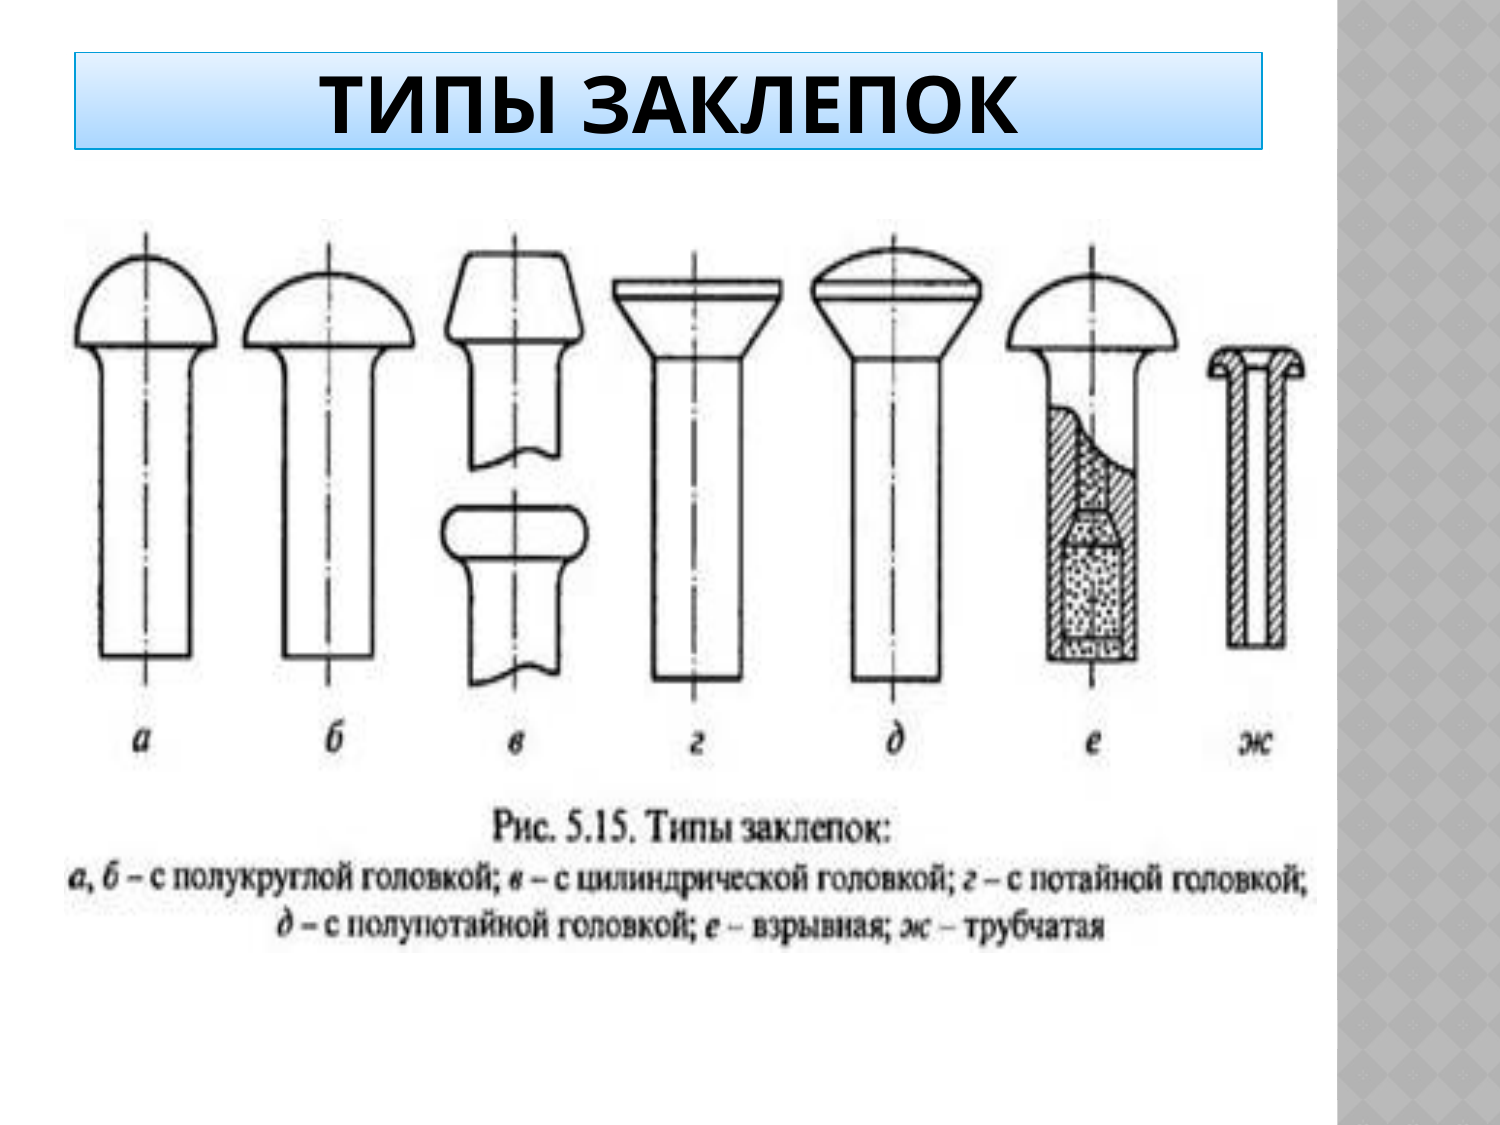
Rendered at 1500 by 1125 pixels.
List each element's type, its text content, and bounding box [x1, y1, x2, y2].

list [64, 219, 1318, 953]
title типы заклепок [74, 52, 1263, 150]
